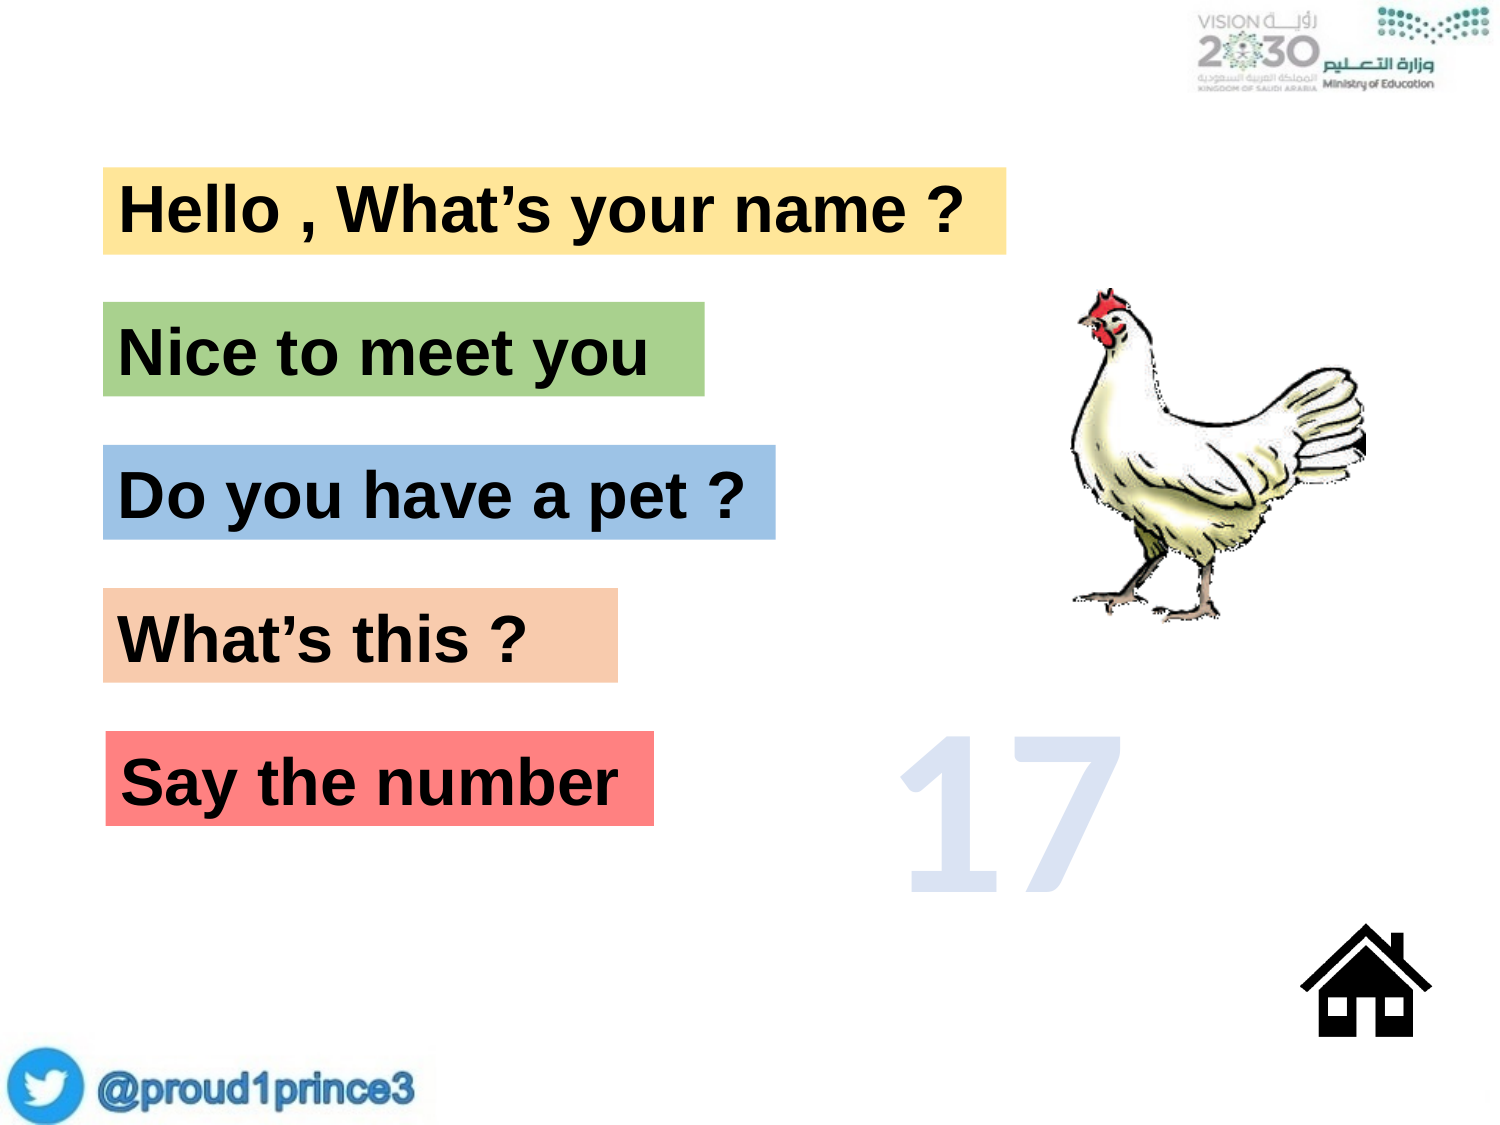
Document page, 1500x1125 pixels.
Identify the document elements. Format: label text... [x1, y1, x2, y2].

text_box 17 [869, 645, 1143, 948]
text_box What’s this ? [103, 588, 618, 683]
text_box Say the number [105, 731, 654, 826]
list Hello , What’s your name ? [103, 167, 1007, 255]
text_box Do you have a pet ? [103, 444, 776, 540]
text_box Nice to meet you [103, 301, 705, 397]
picture [0, 0, 1500, 1125]
